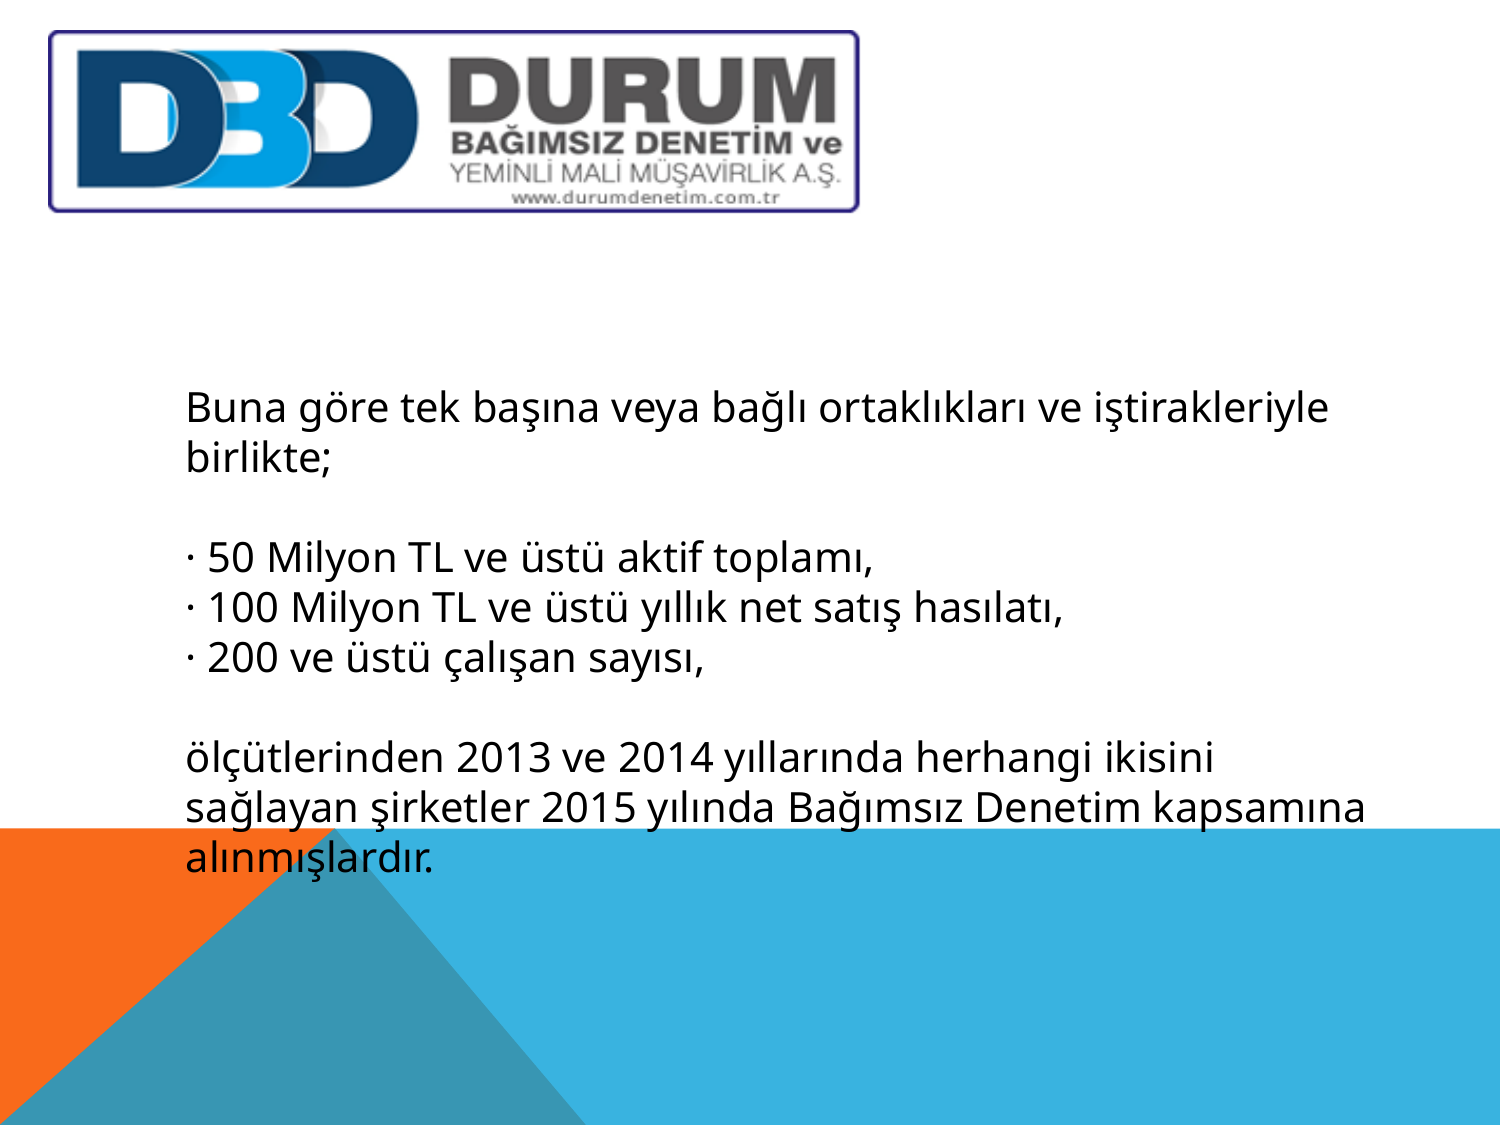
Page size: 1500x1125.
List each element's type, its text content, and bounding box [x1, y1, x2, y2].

picture [47, 30, 1441, 233]
text_box Buna göre tek başına veya bağlı ortaklıkları ve iştirakleriyle birlikte; · 50 Milyon TL ve üstü aktif toplamı, · 100 Milyon TL ve üstü yıllık net satış hasılatı, · 200 ve üstü çalışan sayısı, ölçütlerinden 2013 ve 2014 yıllarında herhangi ikisini sağlayan şirketler 2015 yılında Bağımsız Denetim kapsamına alınmışlardır. [171, 373, 1400, 889]
